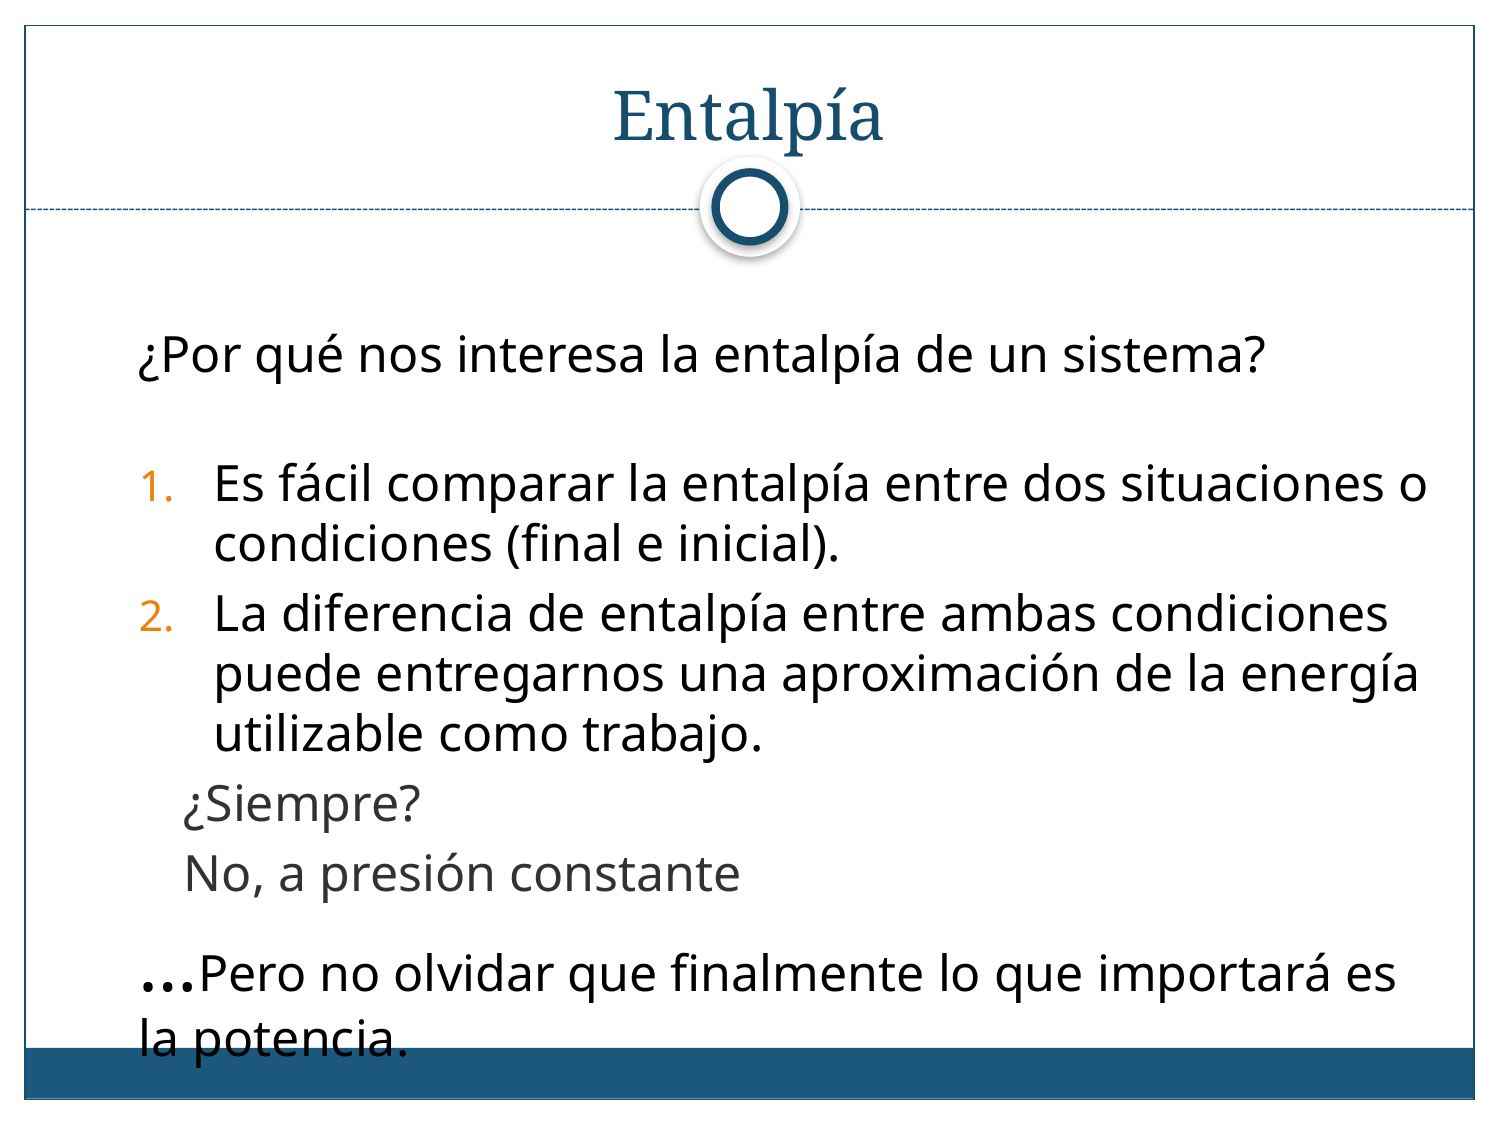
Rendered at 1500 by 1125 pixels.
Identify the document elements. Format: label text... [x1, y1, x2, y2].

title Entalpía [49, 37, 1450, 163]
list ¿Por qué nos interesa la entalpía de un sistema? Es fácil comparar la entalpía entre dos situaciones o condiciones (final e inicial). La diferencia de entalpía entre ambas condiciones puede entregarnos una aproximación de la energía utilizable como trabajo. ¿Siempre? No, a presión constante …Pero no olvidar que finalmente lo que importará es la potencia. [123, 314, 1463, 1070]
